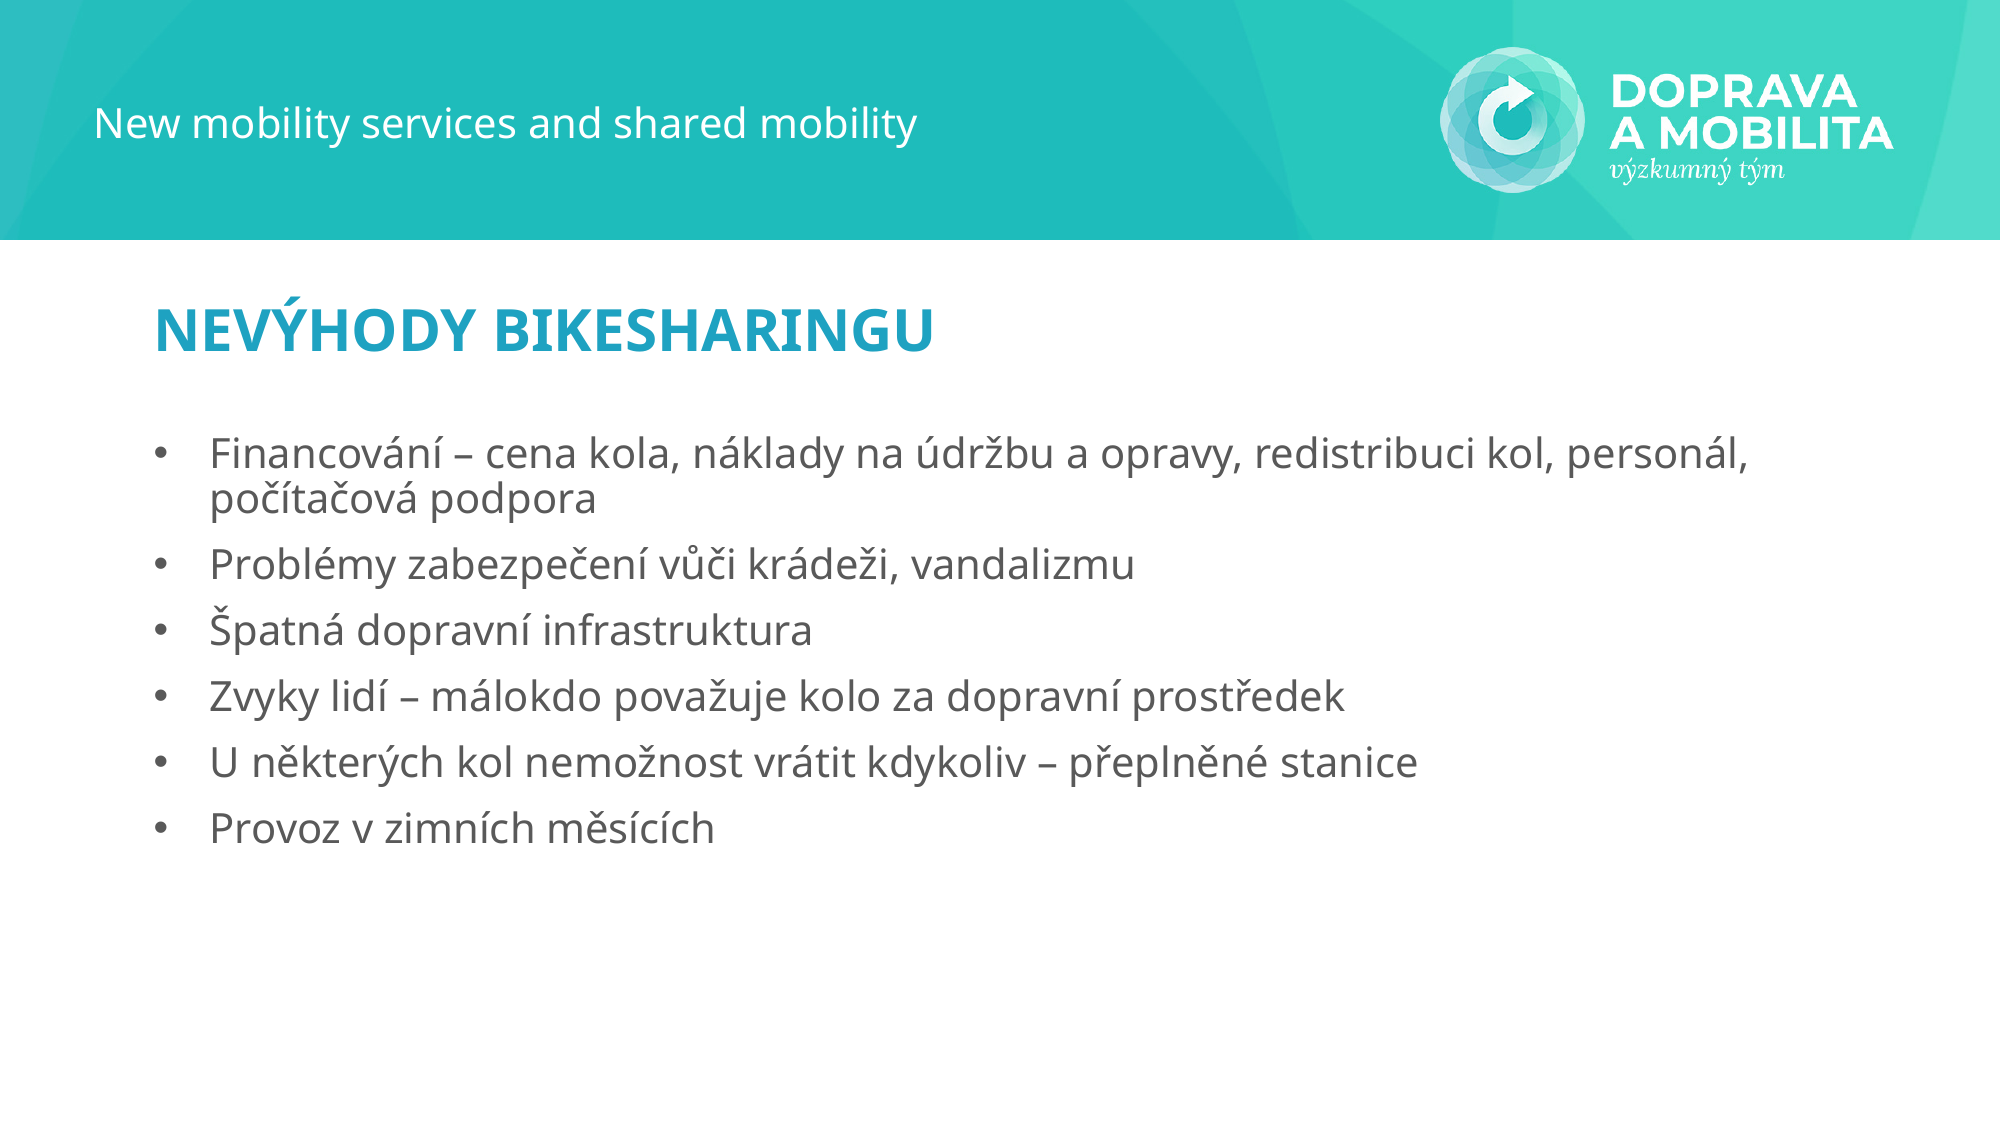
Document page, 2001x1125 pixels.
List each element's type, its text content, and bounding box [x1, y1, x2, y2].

picture [0, 0, 2000, 240]
list Financování – cena kola, náklady na údržbu a opravy, redistribuci kol, personál, počítačová podpora Problémy zabezpečení vůči krádeži, vandalizmu Špatná dopravní infrastruktura Zvyky lidí – málokdo považuje kolo za dopravní prostředek U některých kol nemožnost vrátit kdykoliv – přeplněné stanice Provoz v zimních měsících [138, 425, 1867, 1058]
title neVýhody bikesharingu [138, 279, 1867, 385]
